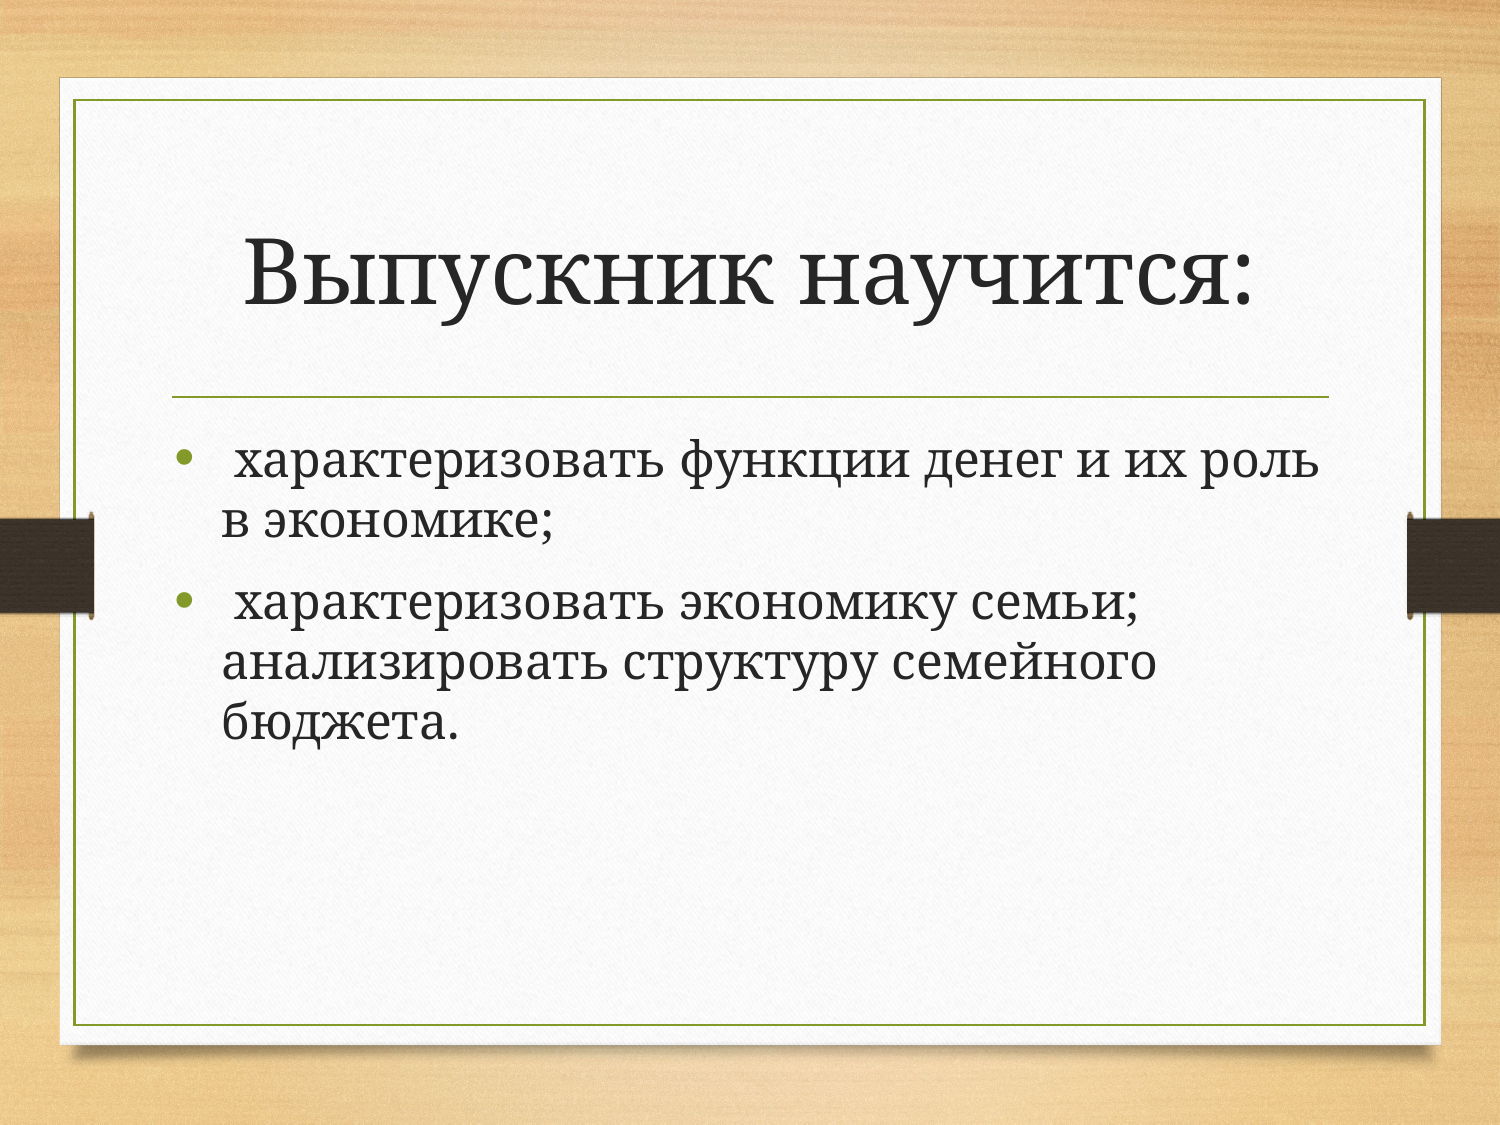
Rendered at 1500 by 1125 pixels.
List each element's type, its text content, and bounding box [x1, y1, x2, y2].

picture [0, 0, 1500, 1125]
list характеризовать функции денег и их роль в экономике; характеризовать экономику семьи; анализировать структуру семейного бюджета. [159, 419, 1341, 964]
title Выпускник научится: [159, 161, 1341, 375]
